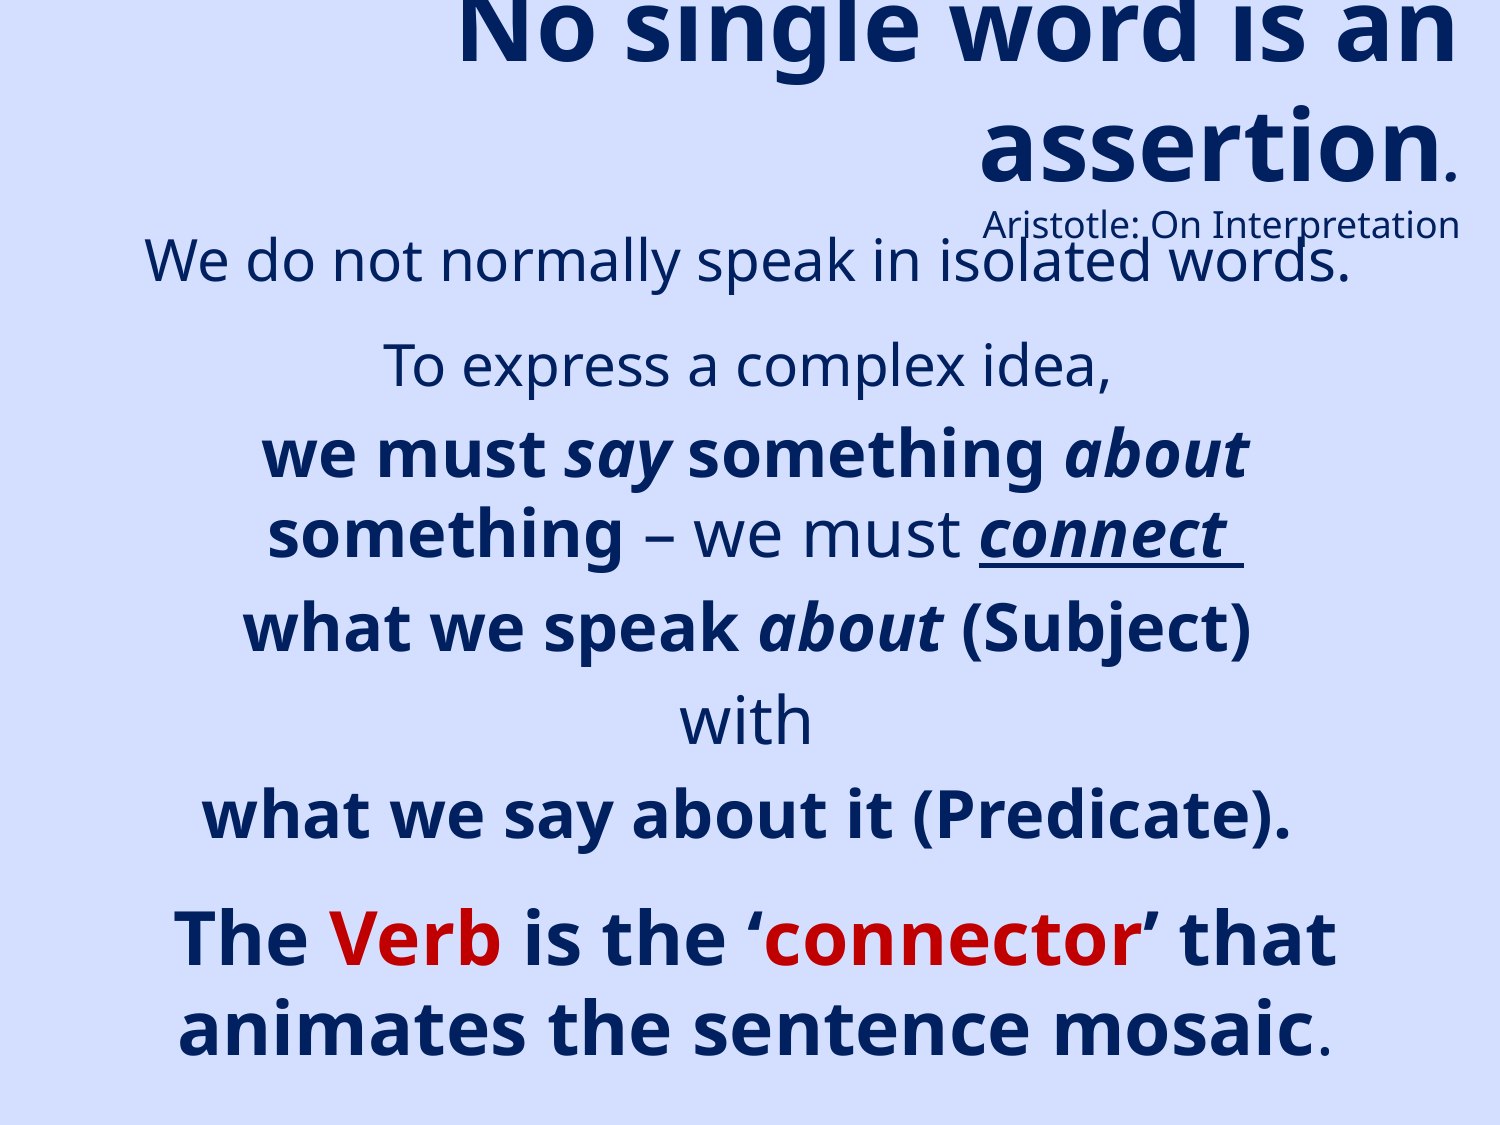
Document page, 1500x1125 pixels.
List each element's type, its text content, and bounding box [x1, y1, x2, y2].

list We do not normally speak in isolated words. To express a complex idea, we must say something about something – we must connect what we speak about (Subject) with what we say about it (Predicate). The Verb is the ‘connector’ that animates the sentence mosaic. [123, 215, 1388, 1125]
title No single word is an assertion. Aristotle: On Interpretation [35, 0, 1477, 138]
